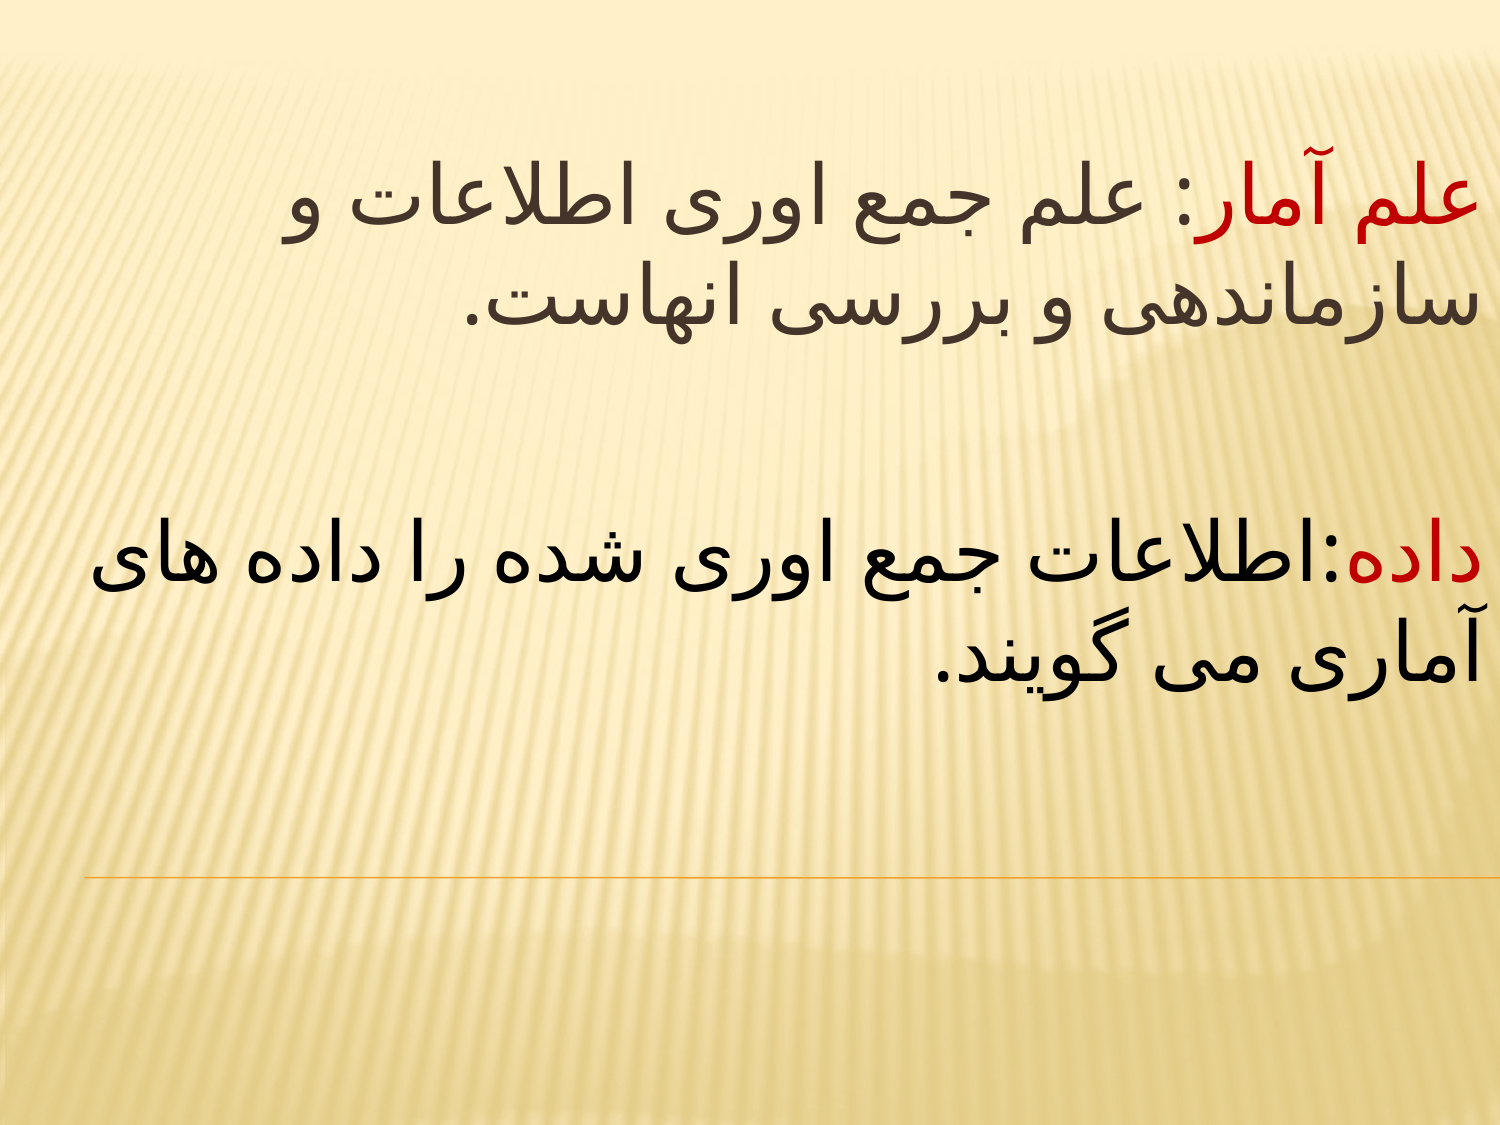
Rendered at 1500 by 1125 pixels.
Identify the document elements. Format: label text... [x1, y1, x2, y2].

subtitle علم آمار: علم جمع اوری اطلاعات و سازماندهی و بررسی انهاست. داده:اطلاعات جمع اوری شده را داده های آماری می گویند. [0, 0, 1500, 1125]
